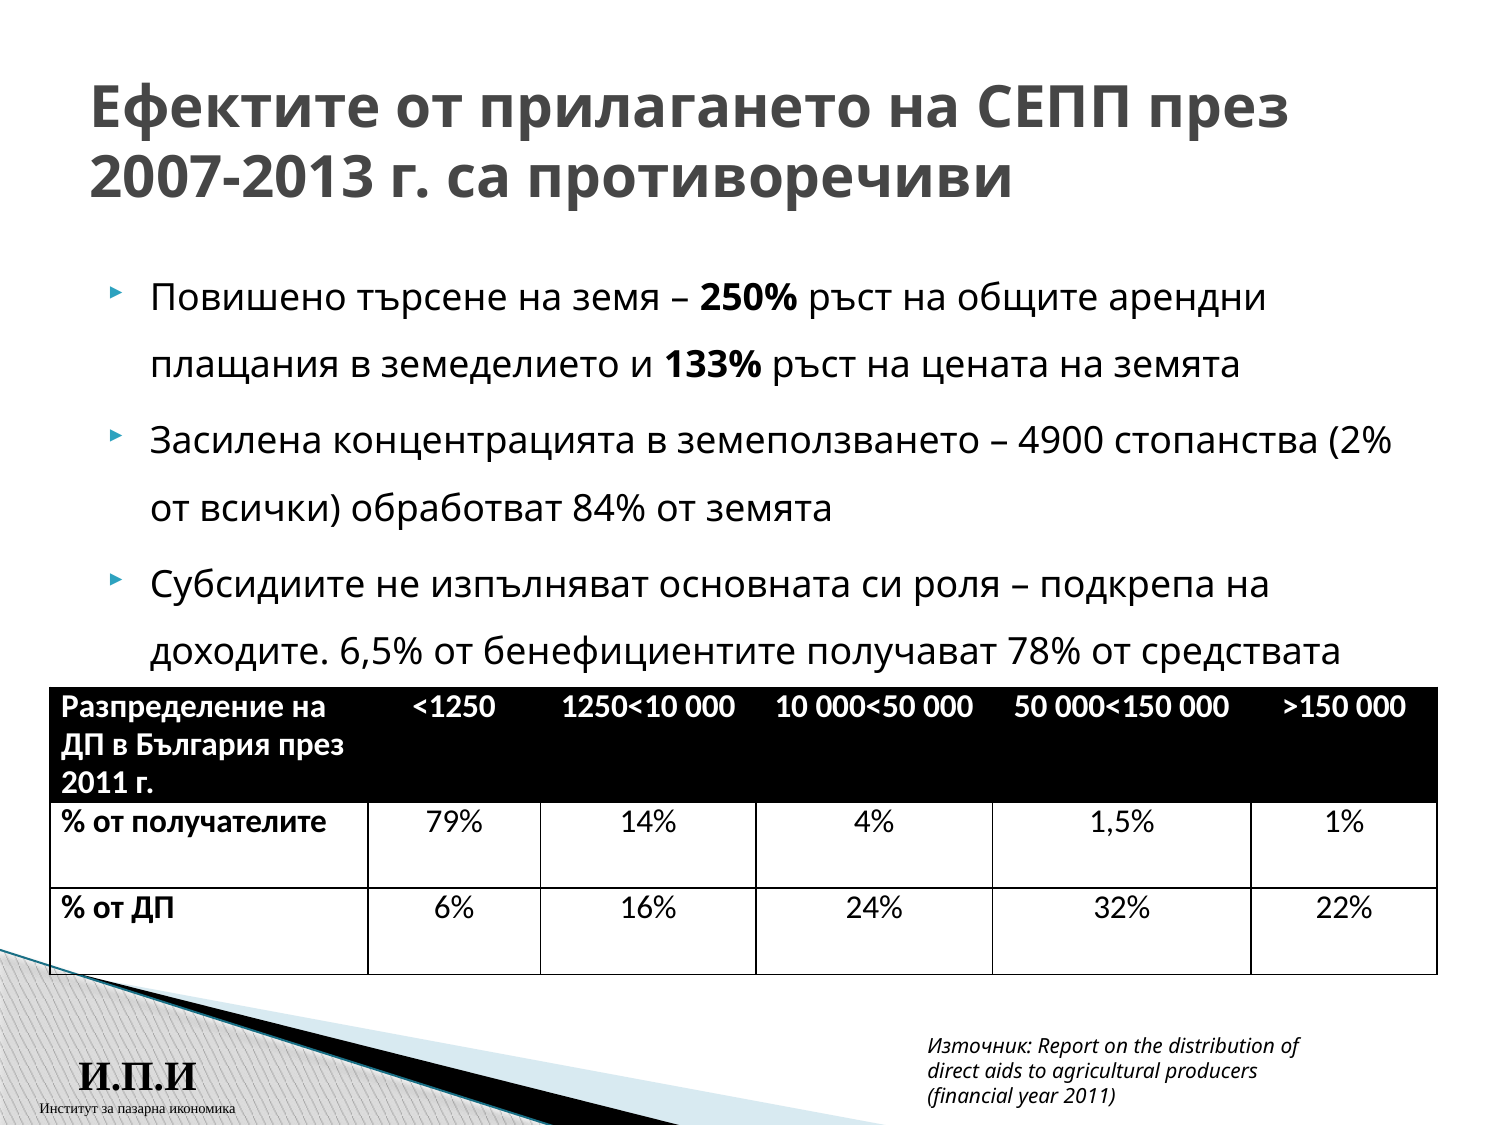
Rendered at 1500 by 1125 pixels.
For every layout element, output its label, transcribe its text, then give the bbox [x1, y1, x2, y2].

table_cell 14% [541, 803, 755, 887]
table_header <1250 [368, 688, 541, 801]
table_header Разпределение на ДП в България през 2011 г. [51, 688, 368, 801]
table_header 10 000<50 000 [756, 688, 993, 801]
table_cell 32% [993, 889, 1250, 974]
table_cell 6% [369, 889, 540, 974]
table_header 1250<10 000 [541, 688, 756, 801]
table_cell % от ДП [51, 889, 367, 974]
table_cell 4% [757, 803, 992, 887]
table_cell 1% [1252, 803, 1436, 887]
table_cell 22% [1252, 889, 1436, 974]
list Повишено търсене на земя – 250% ръст на общите арендни плащания в земеделието и 133% ръст на цената на земята Засилена концентрацията в земеползването – 4900 стопанства (2% от всички) обработват 84% от земята Субсидиите не изпълняват основната си роля – подкрепа на доходите. 6,5% от бенефициентите получават 78% от средствата [74, 242, 1426, 687]
list Повишено търсене на земя – 250% ръст на общите арендни плащания в земеделието и 133% ръст на цената на земята Засилена концентрацията в земеползването – 4900 стопанства (2% от всички) обработват 84% от земята Субсидиите не изпълняват основната си роля – подкрепа на доходите. 6,5% от бенефициентите получават 78% от средствата [74, 975, 1426, 986]
table_cell % от получателите [51, 803, 367, 887]
title Ефектите от прилагането на СЕПП през 2007-2013 г. са противоречиви [75, 45, 1425, 233]
table_cell 1,5% [993, 803, 1250, 887]
table_cell 24% [757, 889, 992, 974]
table_cell 79% [369, 803, 540, 887]
text_box И.П.И Институт за пазарна икономика [0, 1041, 275, 1124]
table_header 50 000<150 000 [993, 688, 1251, 801]
table_header >150 000 [1251, 688, 1436, 801]
table_cell 16% [541, 889, 755, 974]
text_box Източник: Report on the distribution of direct aids to agricultural producers (financial year 2011) [912, 1025, 1363, 1115]
